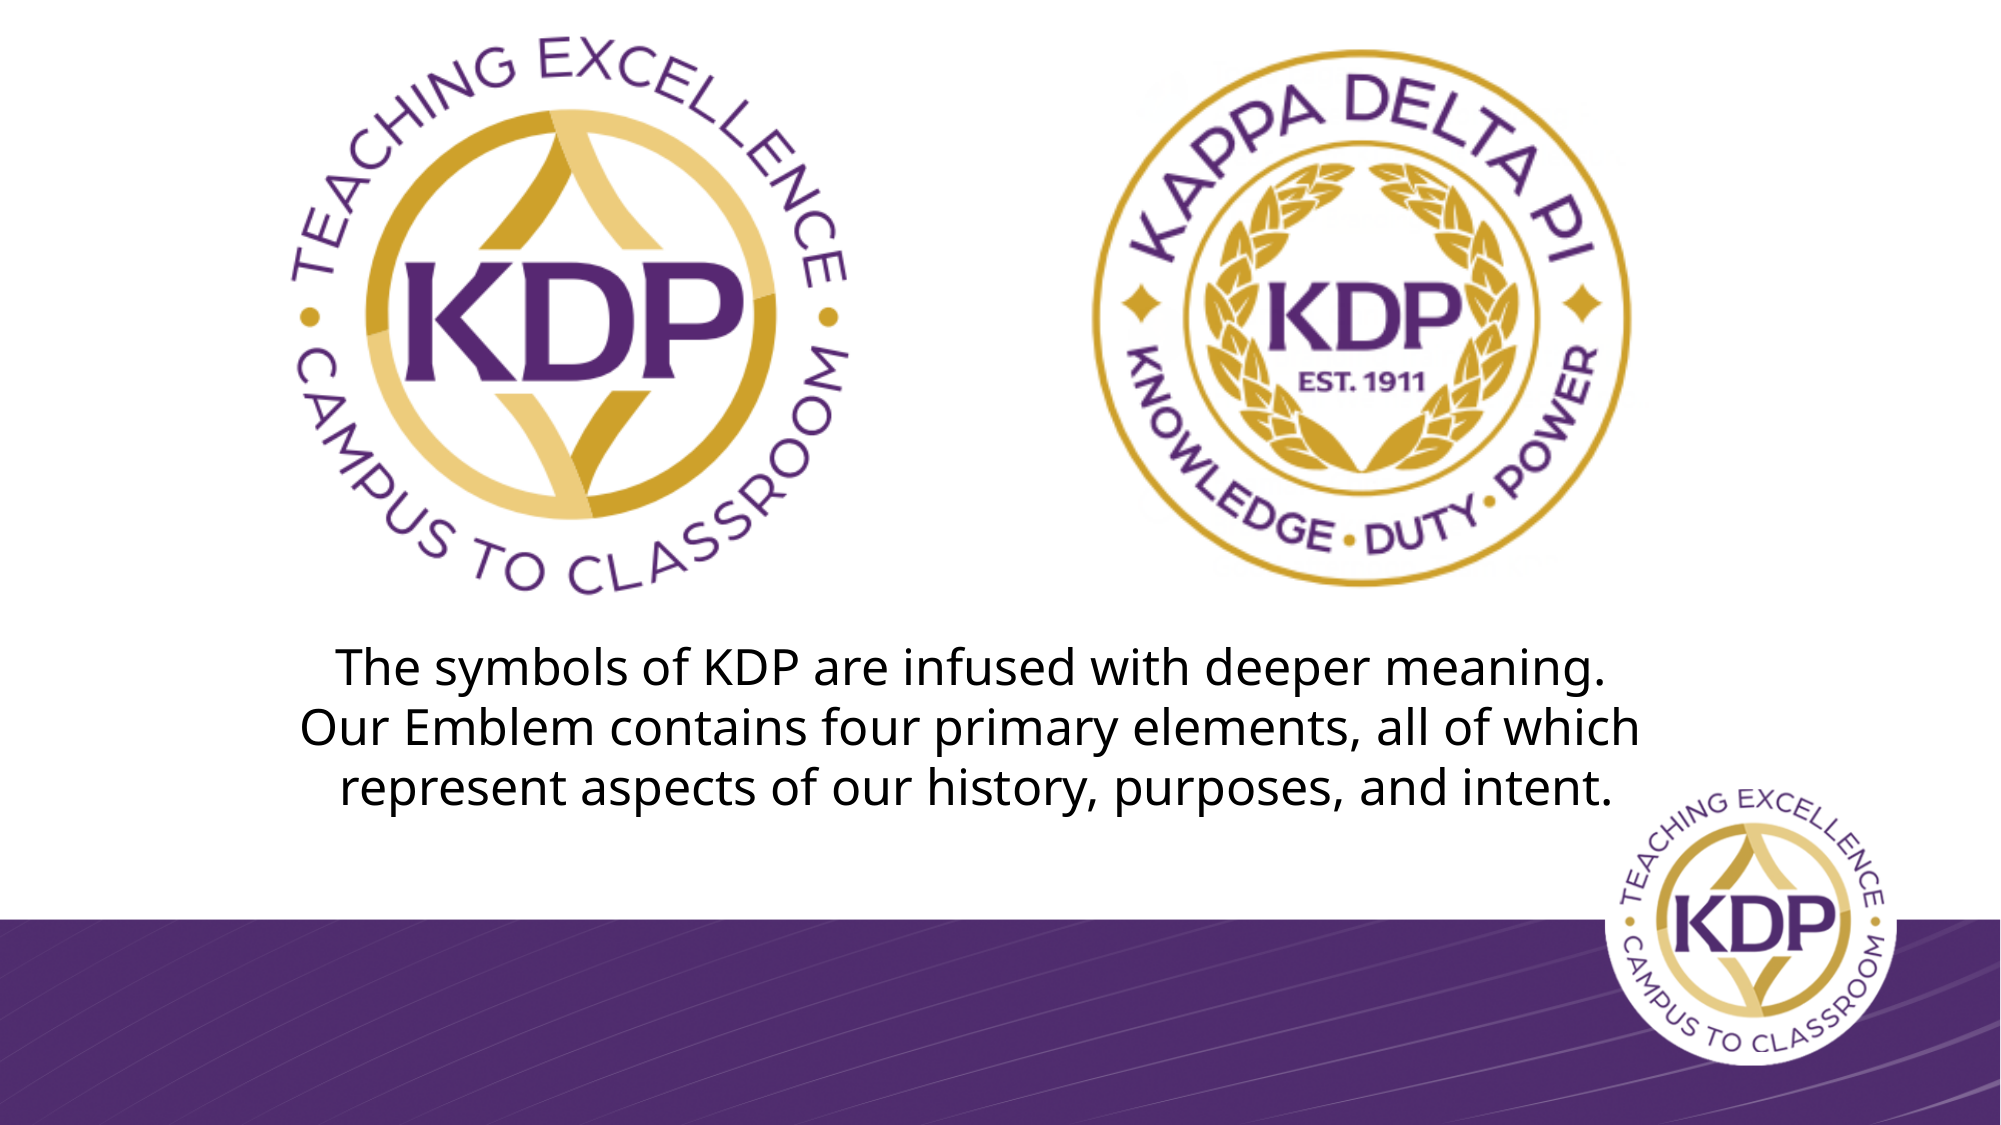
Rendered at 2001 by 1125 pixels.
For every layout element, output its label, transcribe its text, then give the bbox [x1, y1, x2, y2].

text_box The symbols of KDP are infused with deeper meaning. Our Emblem contains four primary elements, all of which represent aspects of our history, purposes, and intent. [61, 628, 1894, 877]
picture [0, 0, 2001, 1125]
